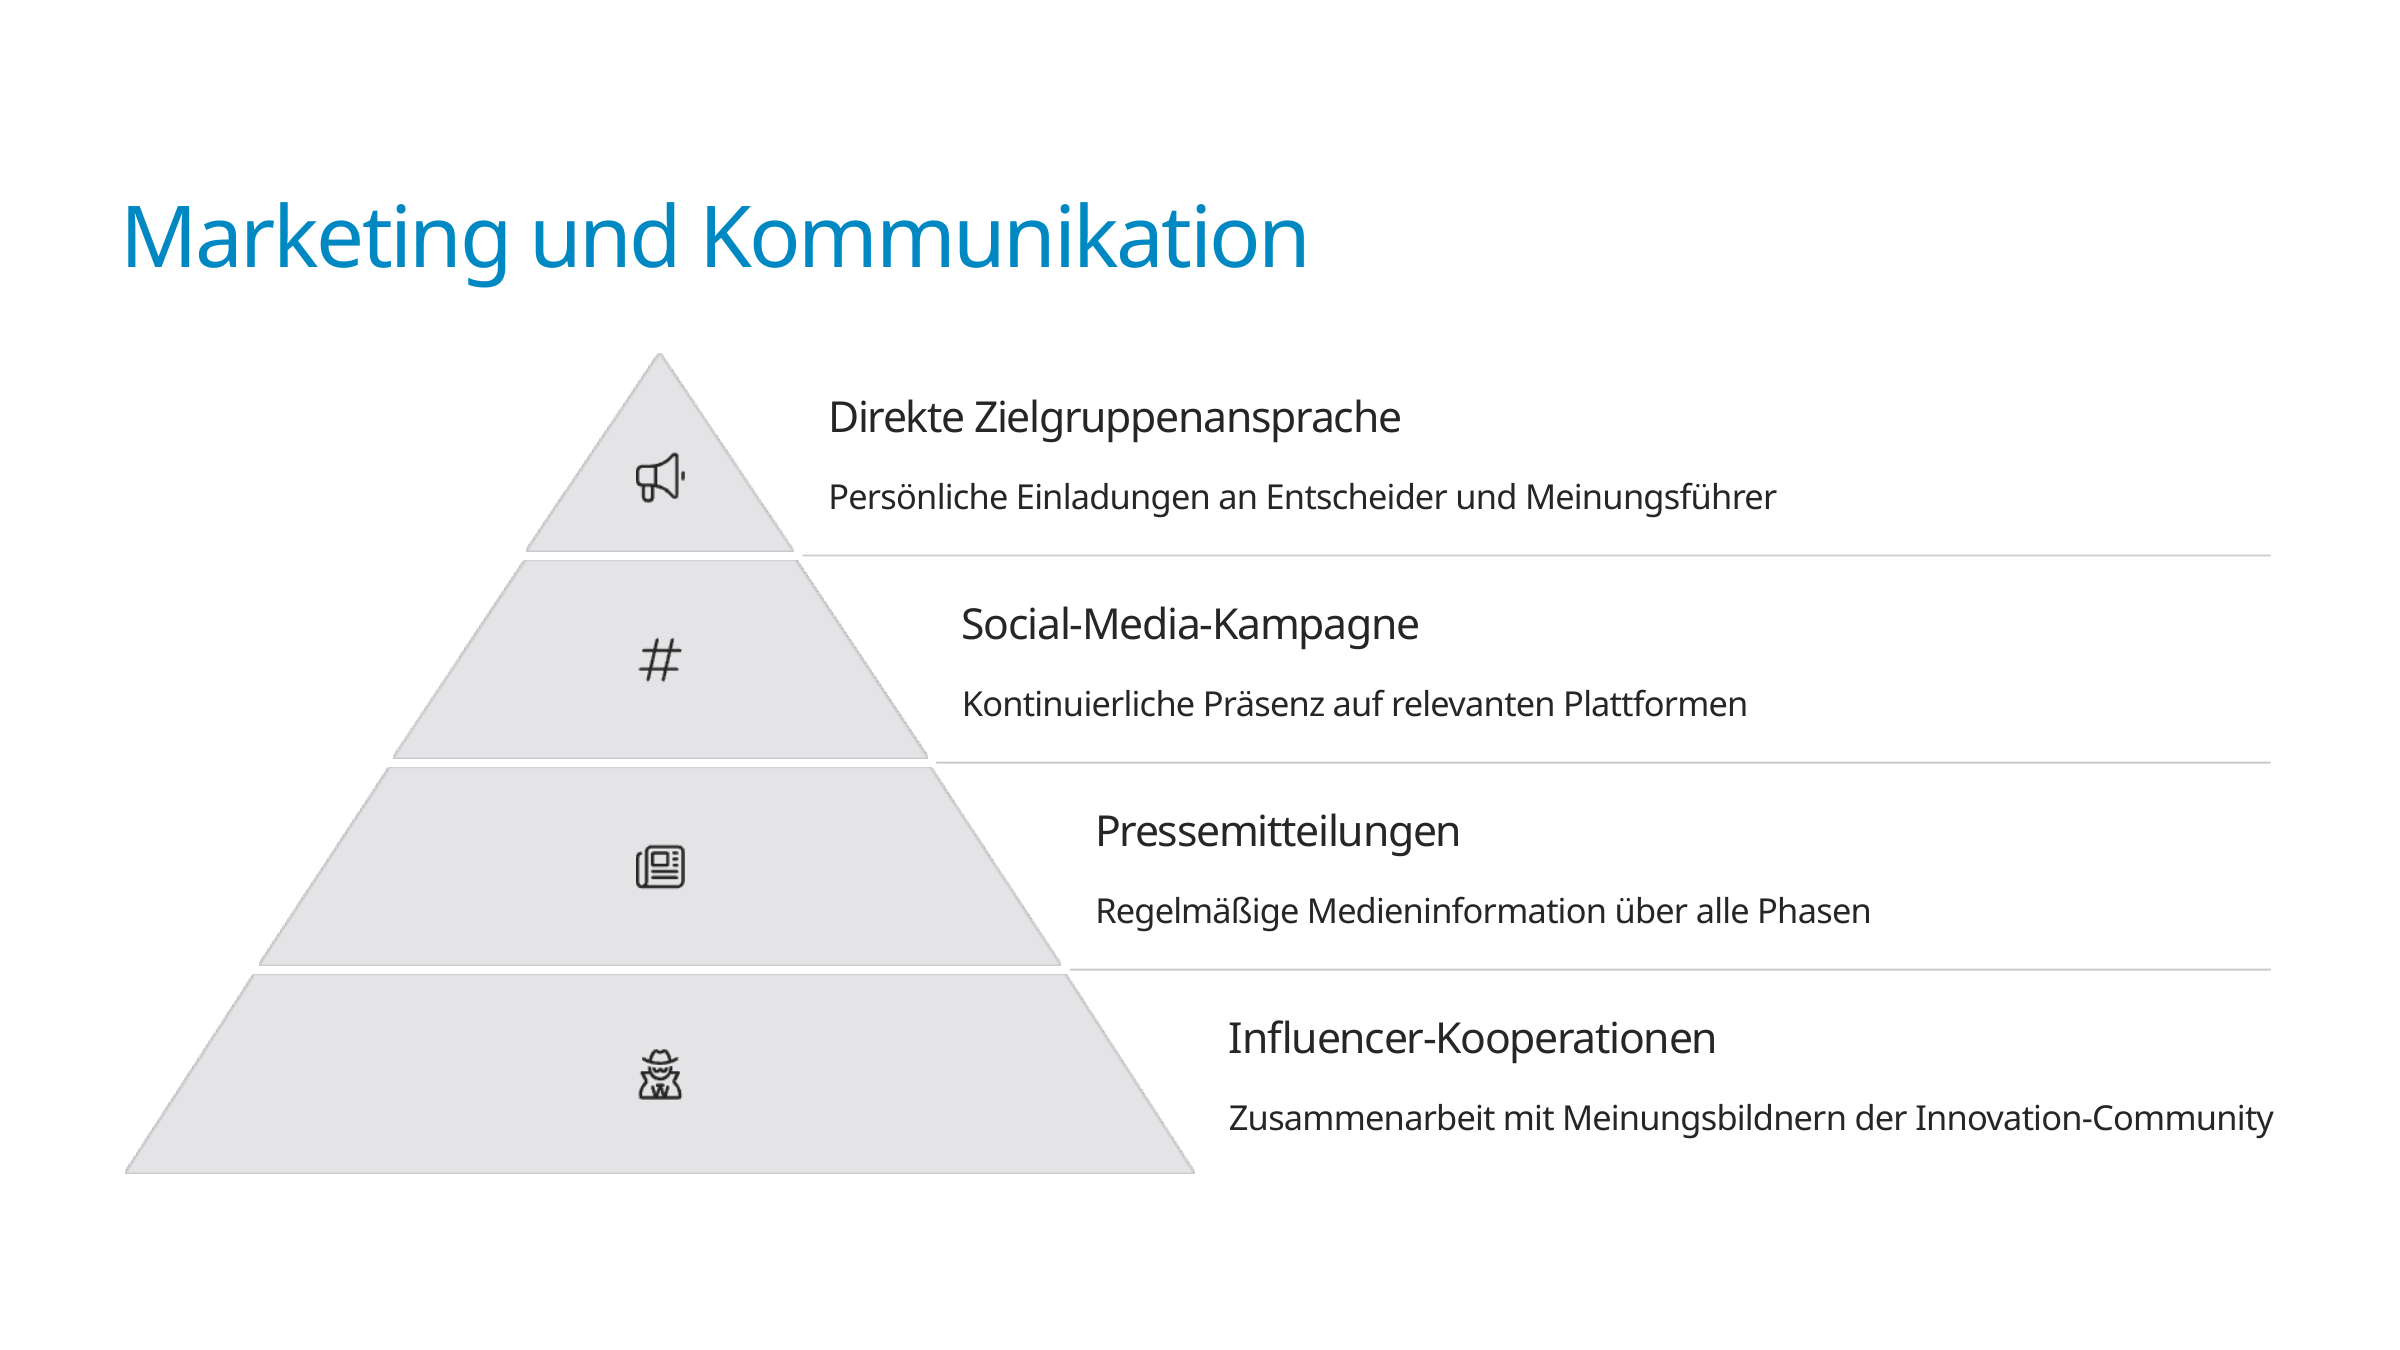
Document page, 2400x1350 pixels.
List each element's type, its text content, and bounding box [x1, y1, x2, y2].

picture [526, 353, 794, 552]
text_box Direkte Zielgruppenansprache [828, 387, 1700, 442]
picture [125, 974, 1195, 1174]
text_box Regelmäßige Medieninformation über alle Phasen [1095, 876, 1827, 932]
text_box Pressemitteilungen [1095, 801, 1648, 856]
text_box Persönliche Einladungen an Entscheider und Meinungsführer [828, 462, 1718, 518]
picture [393, 560, 928, 759]
picture [259, 767, 1061, 966]
text_box Influencer-Kooperationen [1228, 1009, 1956, 1063]
text_box Marketing und Kommunikation [120, 176, 1853, 285]
text_box Kontinuierliche Präsenz auf relevanten Plattformen [961, 669, 1704, 725]
text_box Zusammenarbeit mit Meinungsbildnern der Innovation-Community [1228, 1083, 2203, 1139]
text_box Social-Media-Kampagne [961, 594, 1664, 649]
